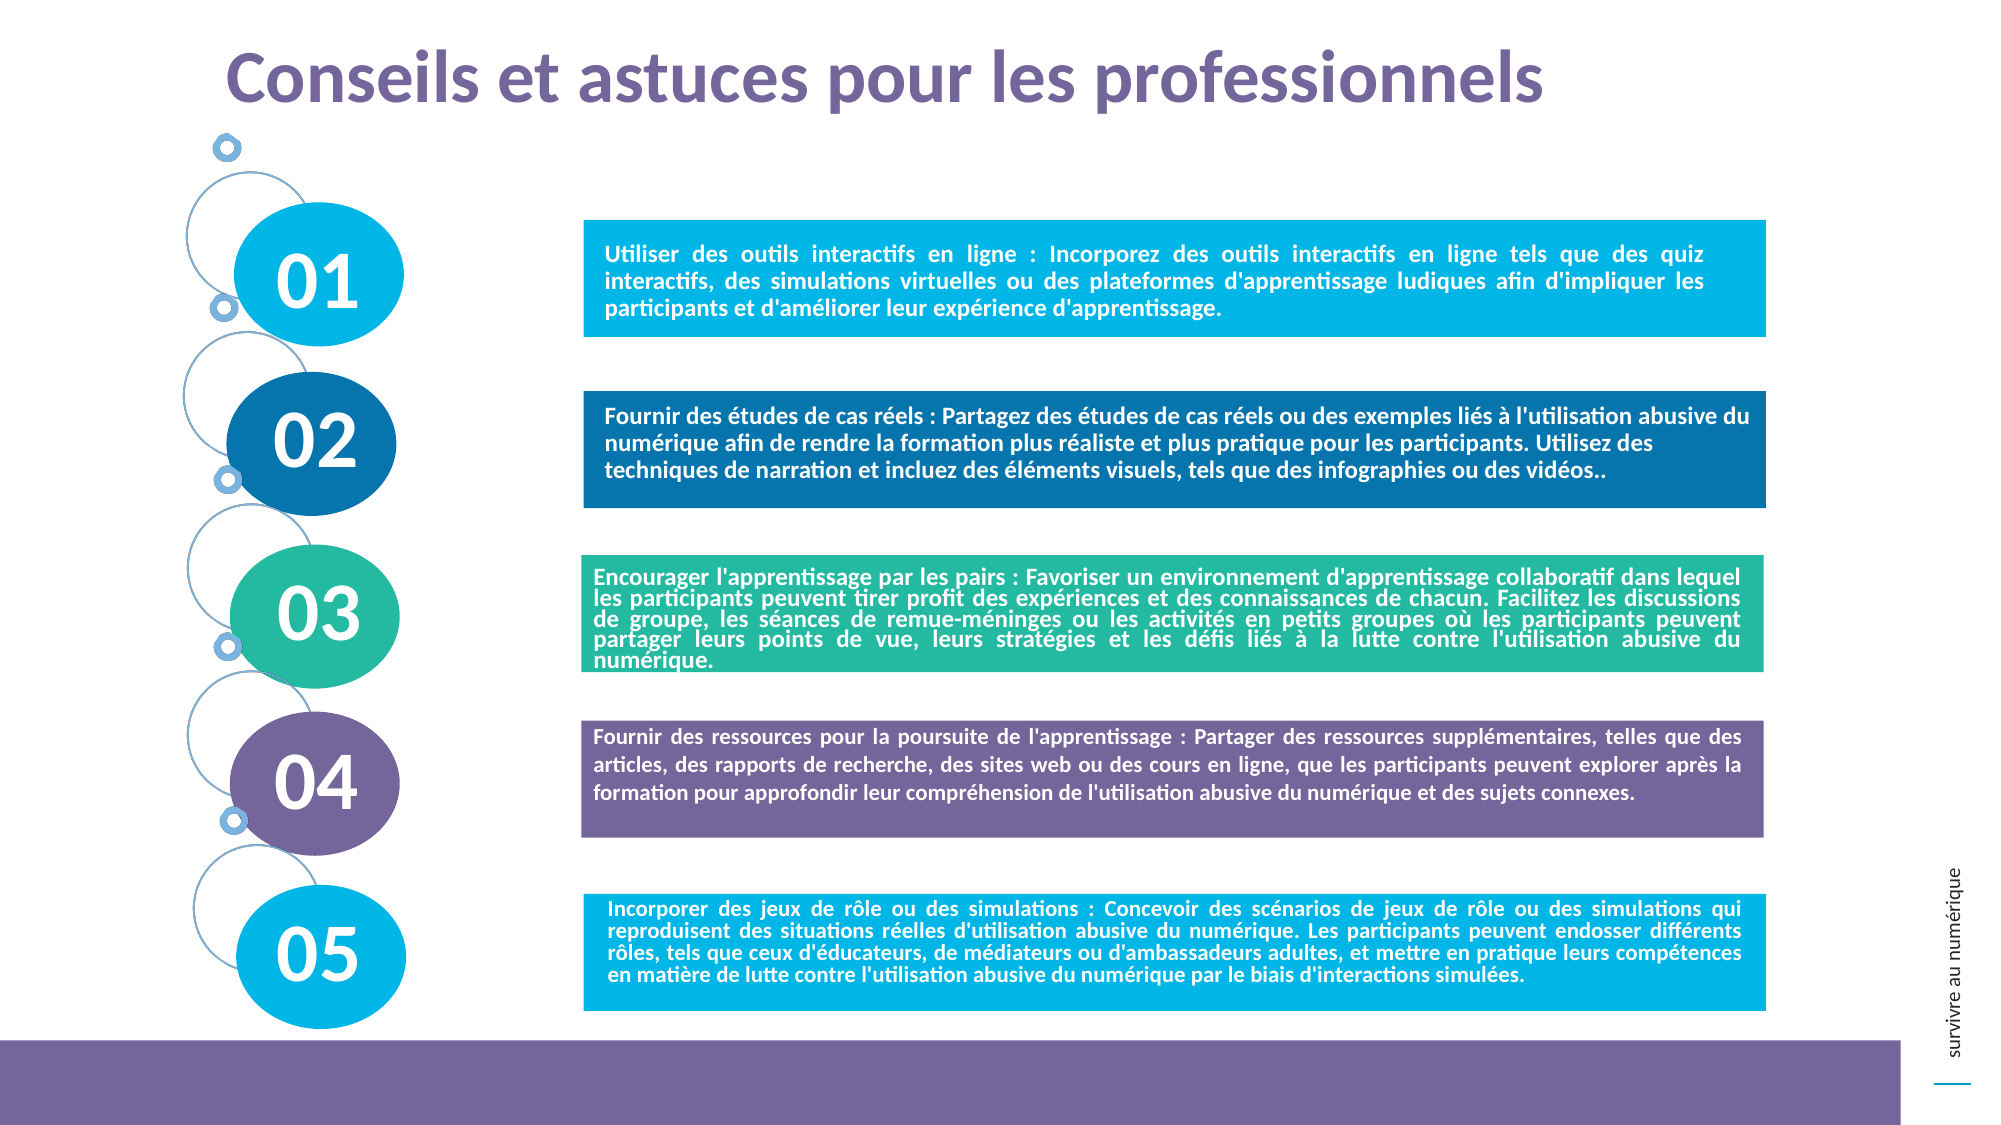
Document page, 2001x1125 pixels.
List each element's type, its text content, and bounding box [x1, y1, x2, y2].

picture [147, 462, 343, 799]
text_box Fournir des ressources pour la poursuite de l'apprentissage : Partager des ressources supplémentaires, telles que des articles, des rapports de recherche, des sites web ou des cours en ligne, que les participants peuvent explorer après la formation pour approfondir leur compréhension de l'utilisation abusive du numérique et des sujets connexes. [578, 714, 1759, 854]
picture [153, 803, 349, 972]
text_box Incorporer des jeux de rôle ou des simulations : Concevoir des scénarios de jeux de rôle ou des simulations qui reproduisent des situations réelles d'utilisation abusive du numérique. Les participants peuvent endosser différents rôles, tels que ceux d'éducateurs, de médiateurs ou d'ambassadeurs adultes, et mettre en pratique leurs compétences en matière de lutte contre l'utilisation abusive du numérique par le biais d'interactions simulées. [517, 891, 1759, 1042]
list 03 [258, 566, 380, 662]
list Conseils et astuces pour les professionnels [211, 30, 2000, 148]
picture [143, 148, 339, 459]
list 02 [255, 393, 377, 489]
text_box 05 [258, 907, 380, 1003]
list Fournir des études de cas réels : Partagez des études de cas réels ou des exemples liés à l'utilisation abusive du numérique afin de rendre la formation plus réaliste et plus pratique pour les participants. Utilisez des techniques de narration et incluez des éléments visuels, tels que des infographies ou des vidéos.. [589, 395, 1770, 535]
text_box Utiliser des outils interactifs en ligne : Incorporez des outils interactifs en ligne tels que des quiz interactifs, des simulations virtuelles ou des plateformes d'apprentissage ludiques afin d'impliquer les participants et d'améliorer leur expérience d'apprentissage. [589, 233, 1722, 356]
text_box 04 [256, 734, 378, 830]
list 01 [258, 233, 380, 329]
text_box Encourager l'apprentissage par les pairs : Favoriser un environnement d'apprentissage collaboratif dans lequel les participants peuvent tirer profit des expériences et des connaissances de chacun. Facilitez les discussions de groupe, les séances de remue-méninges ou les activités en petits groupes où les participants peuvent partager leurs points de vue, leurs stratégies et les défis liés à la lutte contre l'utilisation abusive du numérique. [578, 561, 1759, 684]
